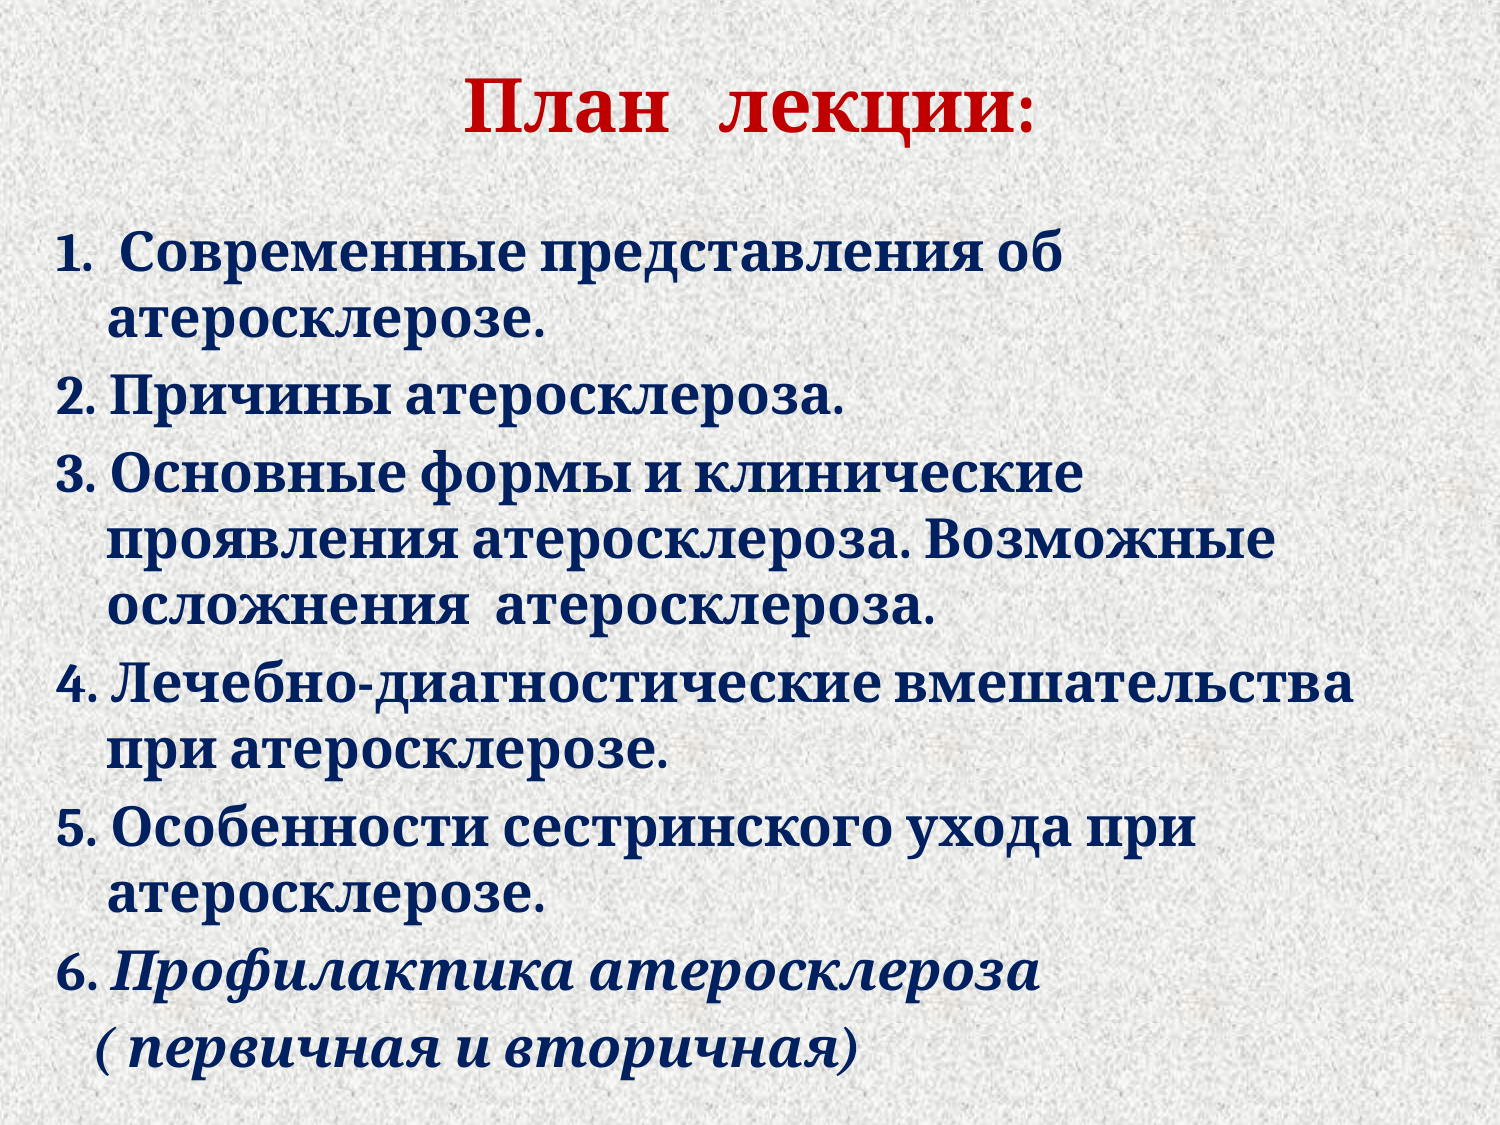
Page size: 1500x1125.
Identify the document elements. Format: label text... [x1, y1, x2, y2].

list 1. Современные представления об атеросклерозе. 2. Причины атеросклероза. 3. Основные формы и клинические проявления атеросклероза. Возможные осложнения атеросклероза. 4. Лечебно-диагностические вмешательства при атеросклерозе. 5. Особенности сестринского ухода при атеросклерозе. 6. Профилактика атеросклероза ( первичная и вторичная) [41, 208, 1425, 1094]
title План лекции: [75, 45, 1425, 161]
picture [0, 0, 1500, 1125]
